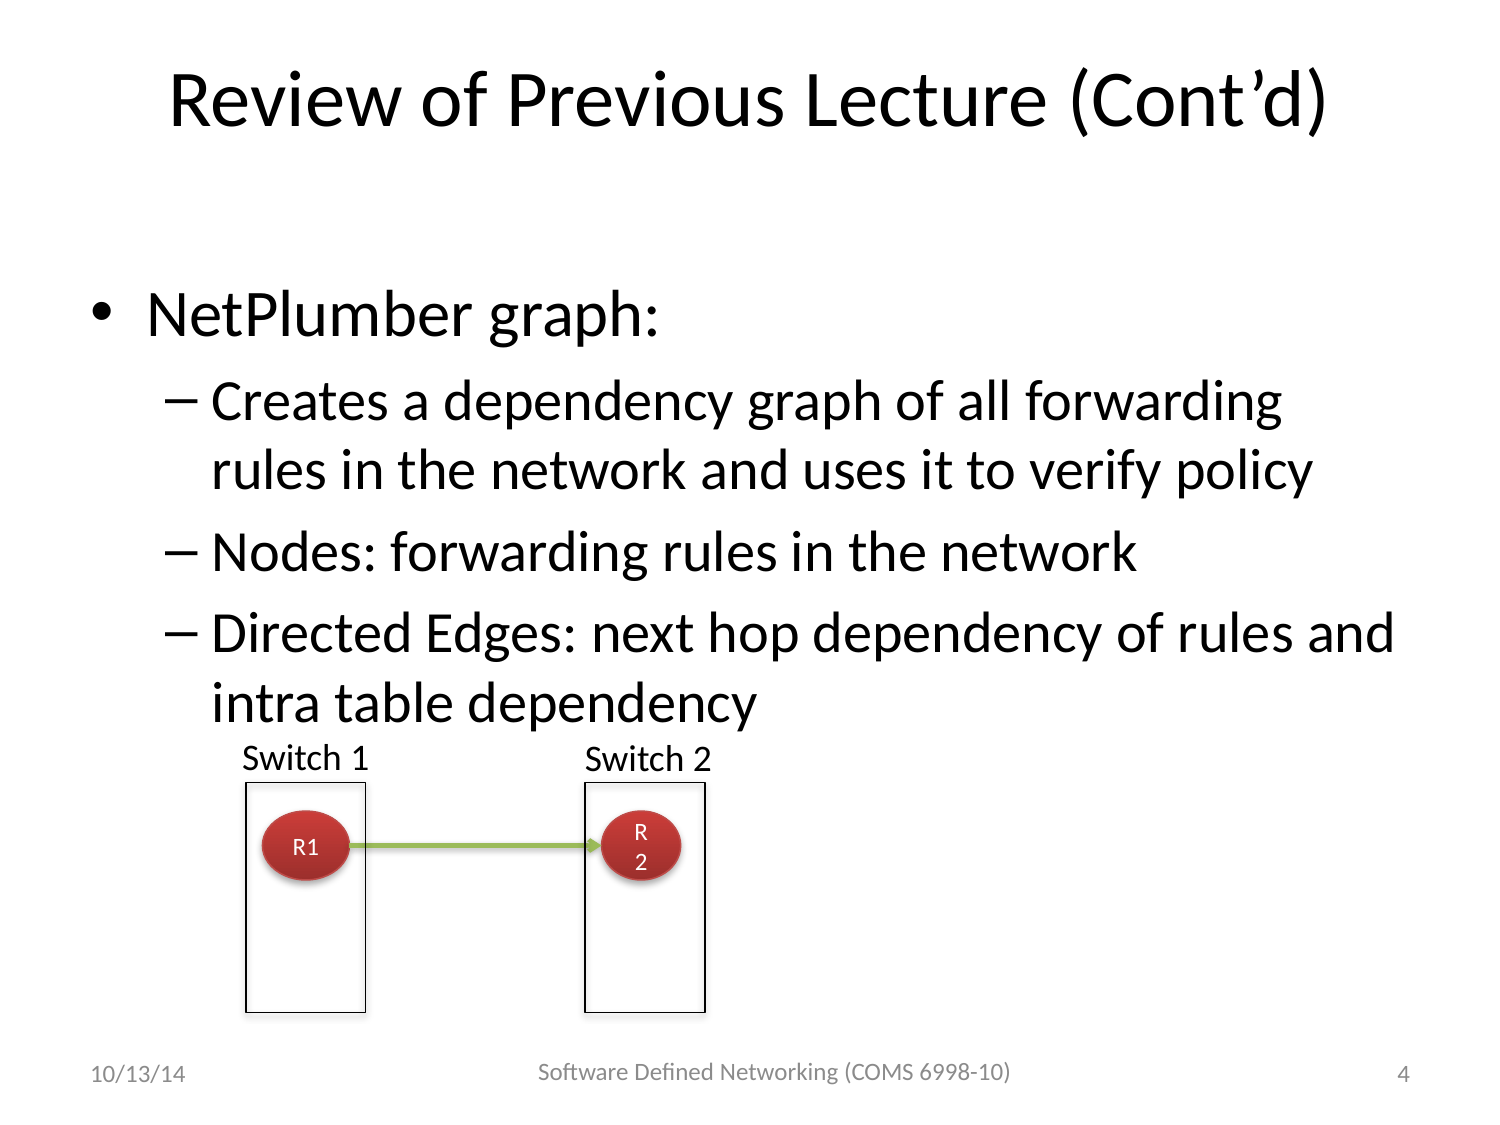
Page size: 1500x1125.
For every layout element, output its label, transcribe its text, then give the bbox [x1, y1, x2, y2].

list NetPlumber graph: Creates a dependency graph of all forwarding rules in the network and uses it to verify policy Nodes: forwarding rules in the network Directed Edges: next hop dependency of rules and intra table dependency [75, 262, 1425, 1005]
title Review of Previous Lecture (Cont’d) [75, 0, 1425, 188]
text_box [584, 787, 706, 1013]
slide_number 4 [1074, 1042, 1425, 1103]
text_box [245, 785, 366, 1013]
footer Software Defined Networking (COMS 6998-10) [512, 1037, 1038, 1103]
text_box Switch 2 [569, 726, 728, 787]
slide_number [75, 1042, 425, 1103]
text_box Switch 1 [227, 724, 385, 785]
